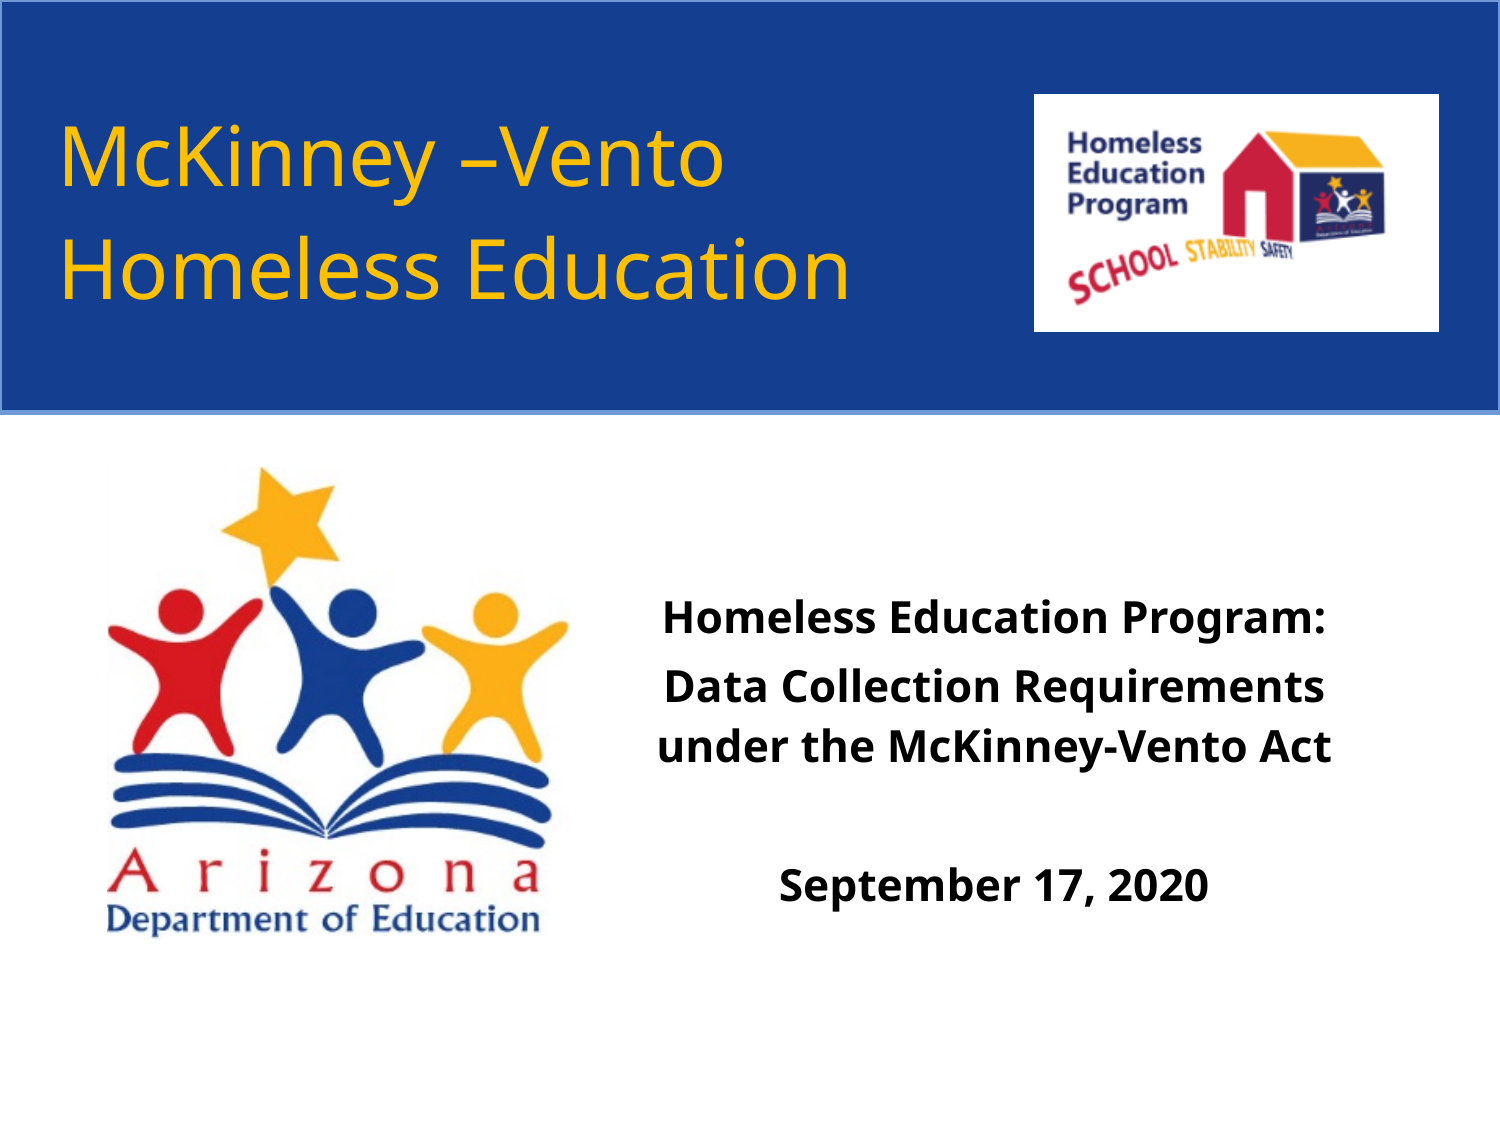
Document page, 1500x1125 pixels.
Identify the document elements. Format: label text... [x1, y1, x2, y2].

picture [107, 467, 570, 939]
picture [1033, 93, 1439, 332]
subtitle Homeless Education Program: Data Collection Requirements under the McKinney-Vento Act September 17, 2020 [638, 578, 1351, 936]
title McKinney –Vento Homeless Education [42, 70, 1166, 332]
